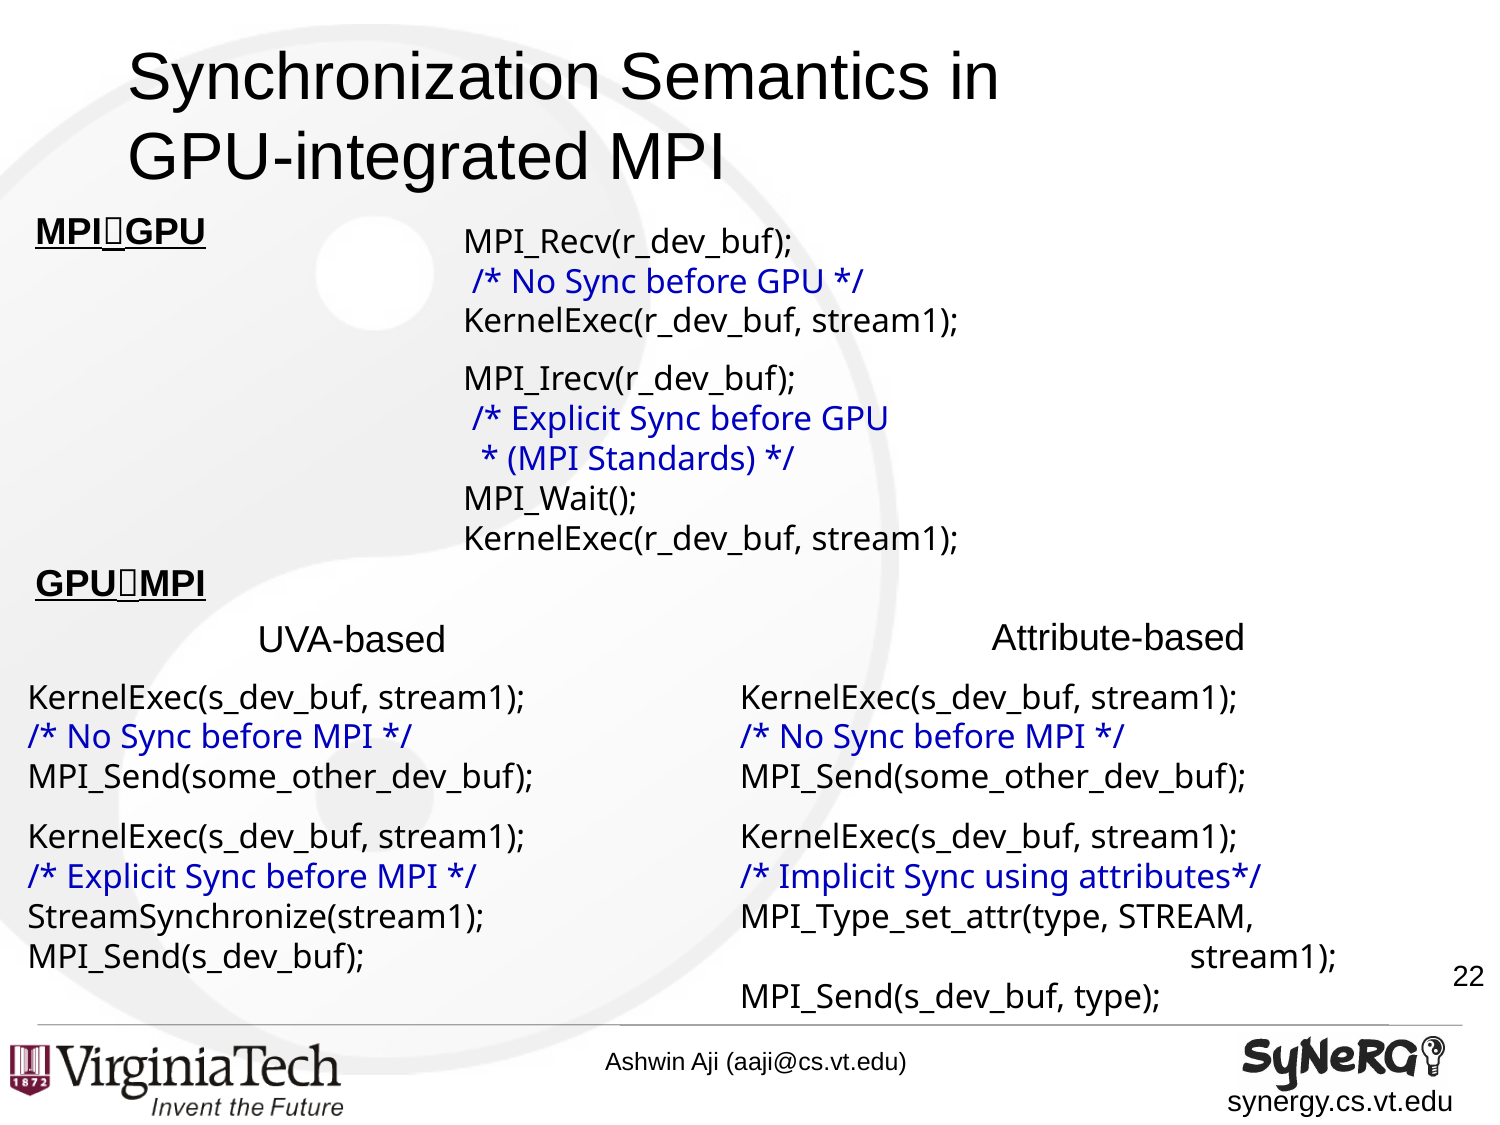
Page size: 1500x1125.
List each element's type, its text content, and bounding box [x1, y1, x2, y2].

text_box MPI_Recv(r_dev_buf); /* No Sync before GPU */ KernelExec(r_dev_buf, stream1); [448, 212, 1199, 347]
picture [1237, 1032, 1448, 1095]
text_box GPUMPI [20, 551, 221, 612]
text_box MPIGPU [20, 199, 221, 260]
slide_number 22 [1424, 949, 1500, 1026]
title Synchronization Semantics in GPU-integrated MPI [112, 49, 1388, 176]
text_box KernelExec(s_dev_buf, stream1); /* Explicit Sync before MPI */ StreamSynchronize(stream1); MPI_Send(s_dev_buf); [12, 807, 724, 983]
text_box UVA-based [242, 607, 461, 668]
picture [0, 1033, 350, 1124]
text_box Attribute-based [976, 605, 1261, 666]
text_box MPI_Irecv(r_dev_buf); /* Explicit Sync before GPU * (MPI Standards) */ MPI_Wait(); KernelExec(r_dev_buf, stream1); [448, 349, 1199, 565]
footer Ashwin Aji (aaji@cs.vt.edu) [374, 1037, 1138, 1088]
text_box KernelExec(s_dev_buf, stream1); /* No Sync before MPI */ MPI_Send(some_other_dev_buf); [12, 668, 724, 803]
text_box KernelExec(s_dev_buf, stream1); /* No Sync before MPI */ MPI_Send(some_other_dev_buf); [724, 668, 1475, 803]
text_box KernelExec(s_dev_buf, stream1); /* Implicit Sync using attributes*/ MPI_Type_set_attr(type, STREAM, stream1); MPI_Send(s_dev_buf, type); [724, 807, 1475, 1023]
